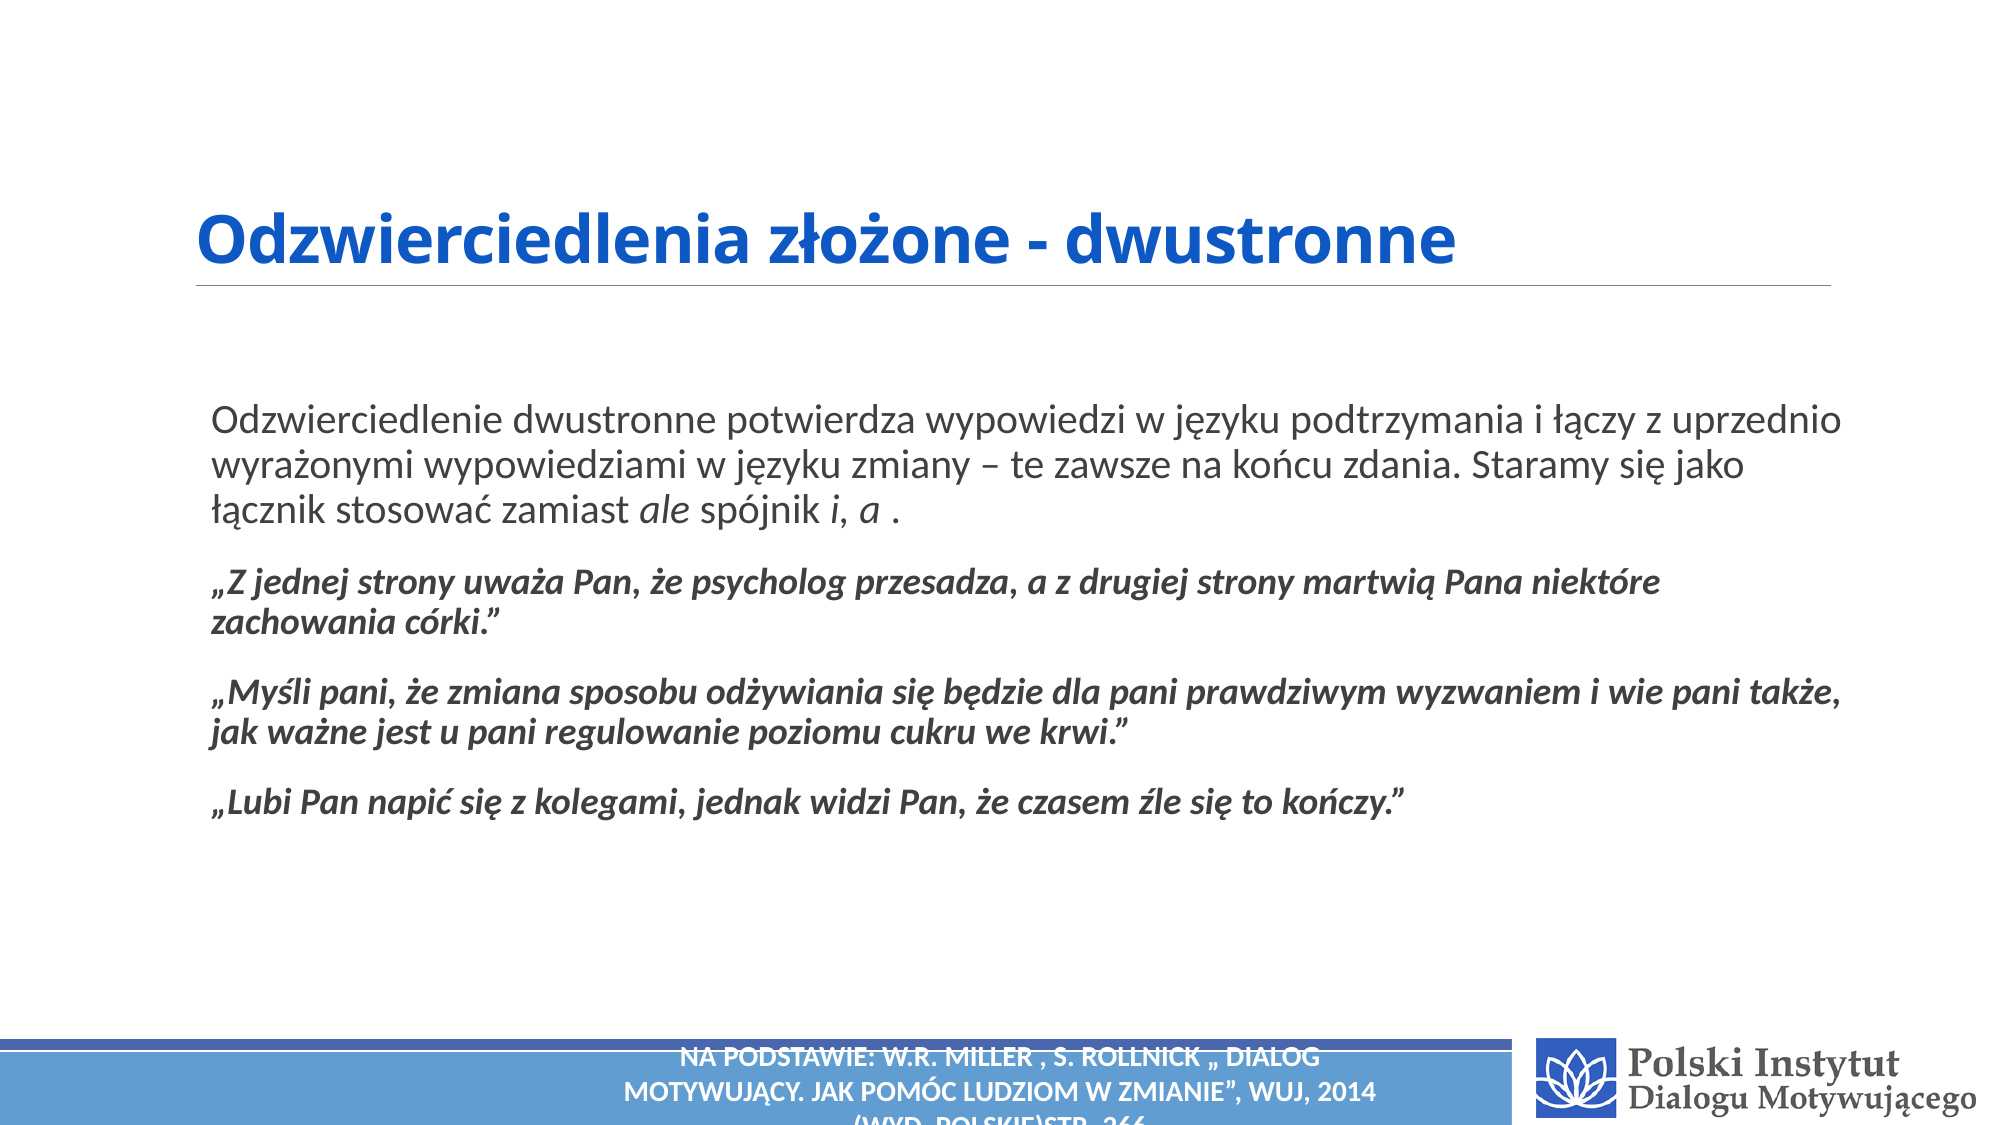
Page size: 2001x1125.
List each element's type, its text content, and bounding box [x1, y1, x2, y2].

list Odzwierciedlenie dwustronne potwierdza wypowiedzi w języku podtrzymania i łączy z uprzednio wyrażonymi wypowiedziami w języku zmiany – te zawsze na końcu zdania. Staramy się jako łącznik stosować zamiast ale spójnik i, a . „Z jednej strony uważa Pan, że psycholog przesadza, a z drugiej strony martwią Pana niektóre zachowania córki.” „Myśli pani, że zmiana sposobu odżywiania się będzie dla pani prawdziwym wyzwaniem i wie pani także, jak ważne jest u pani regulowanie poziomu cukru we krwi.” „Lubi Pan napić się z kolegami, jednak widzi Pan, że czasem źle się to kończy.” [196, 390, 1847, 1051]
title Odzwierciedlenia złożone - dwustronne [180, 47, 1830, 285]
footer Na podstawie: W.R. Miller , S. Rollnick „ Dialog motywujący. Jak pomóc ludziom w zmianie”, WUJ, 2014 (wyd. polskie)str. 266 [604, 1059, 1396, 1120]
picture [1536, 1038, 1976, 1118]
